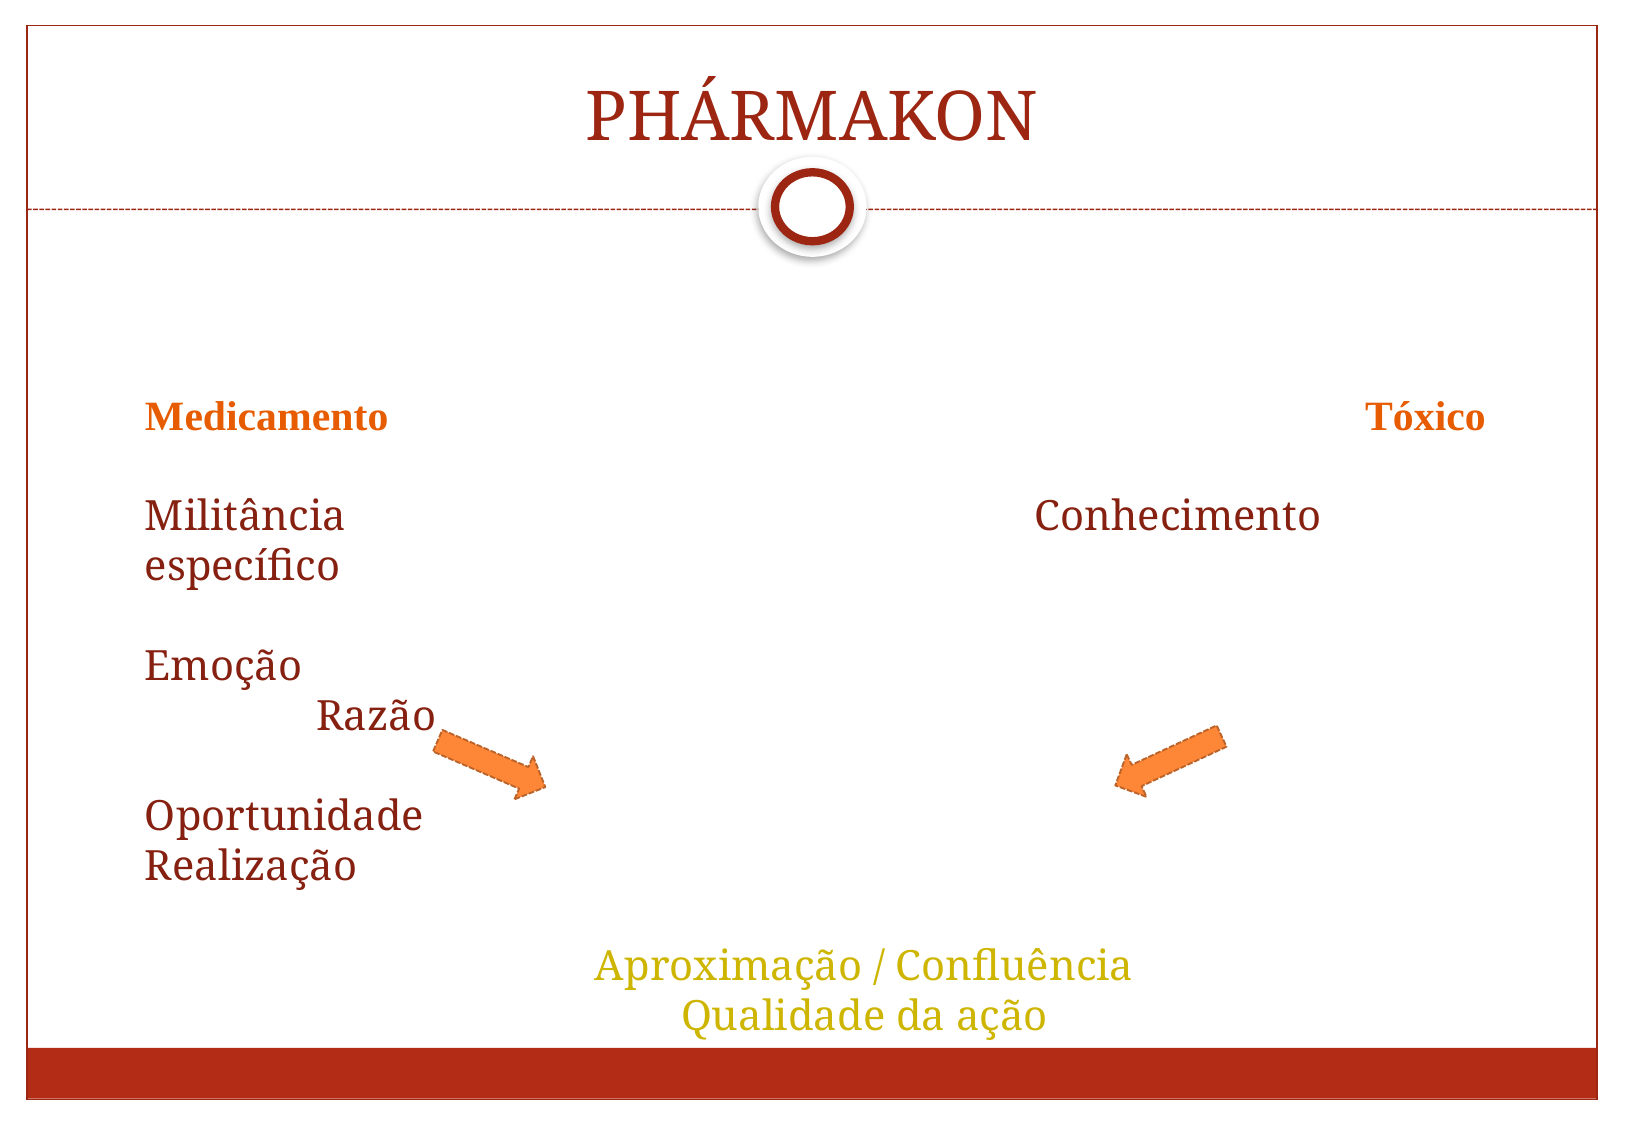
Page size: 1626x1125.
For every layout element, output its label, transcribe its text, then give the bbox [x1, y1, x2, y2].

title PHÁRMAKON [53, 37, 1571, 162]
text_box [432, 729, 547, 801]
text_box [1114, 725, 1228, 798]
text_box Medicamento Tóxico Militância Conhecimento específico Emoção Razão Oportunidade Realização Aproximação / Confluência Qualidade da ação [130, 281, 1502, 1125]
